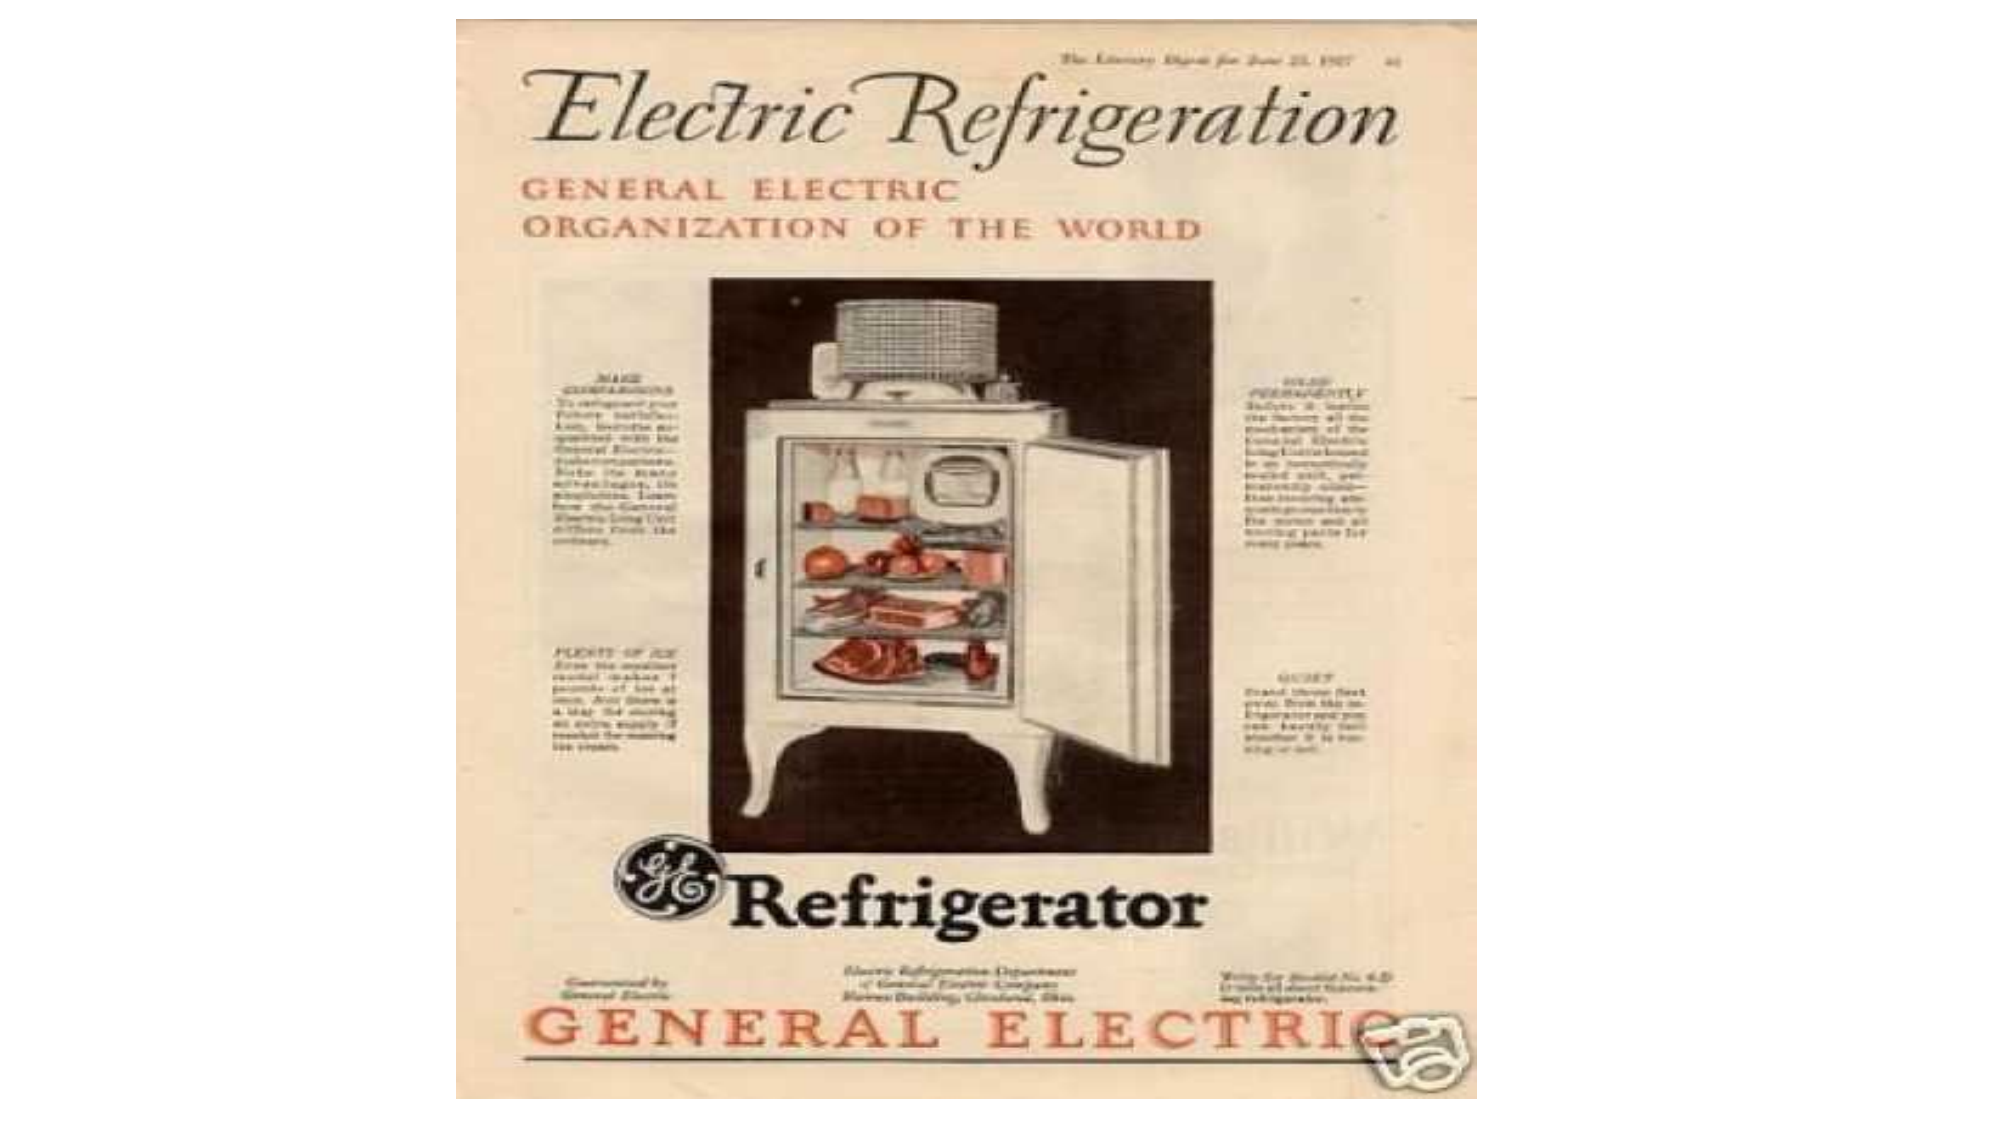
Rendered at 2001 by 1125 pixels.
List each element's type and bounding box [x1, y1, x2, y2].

picture [456, 19, 1477, 1099]
